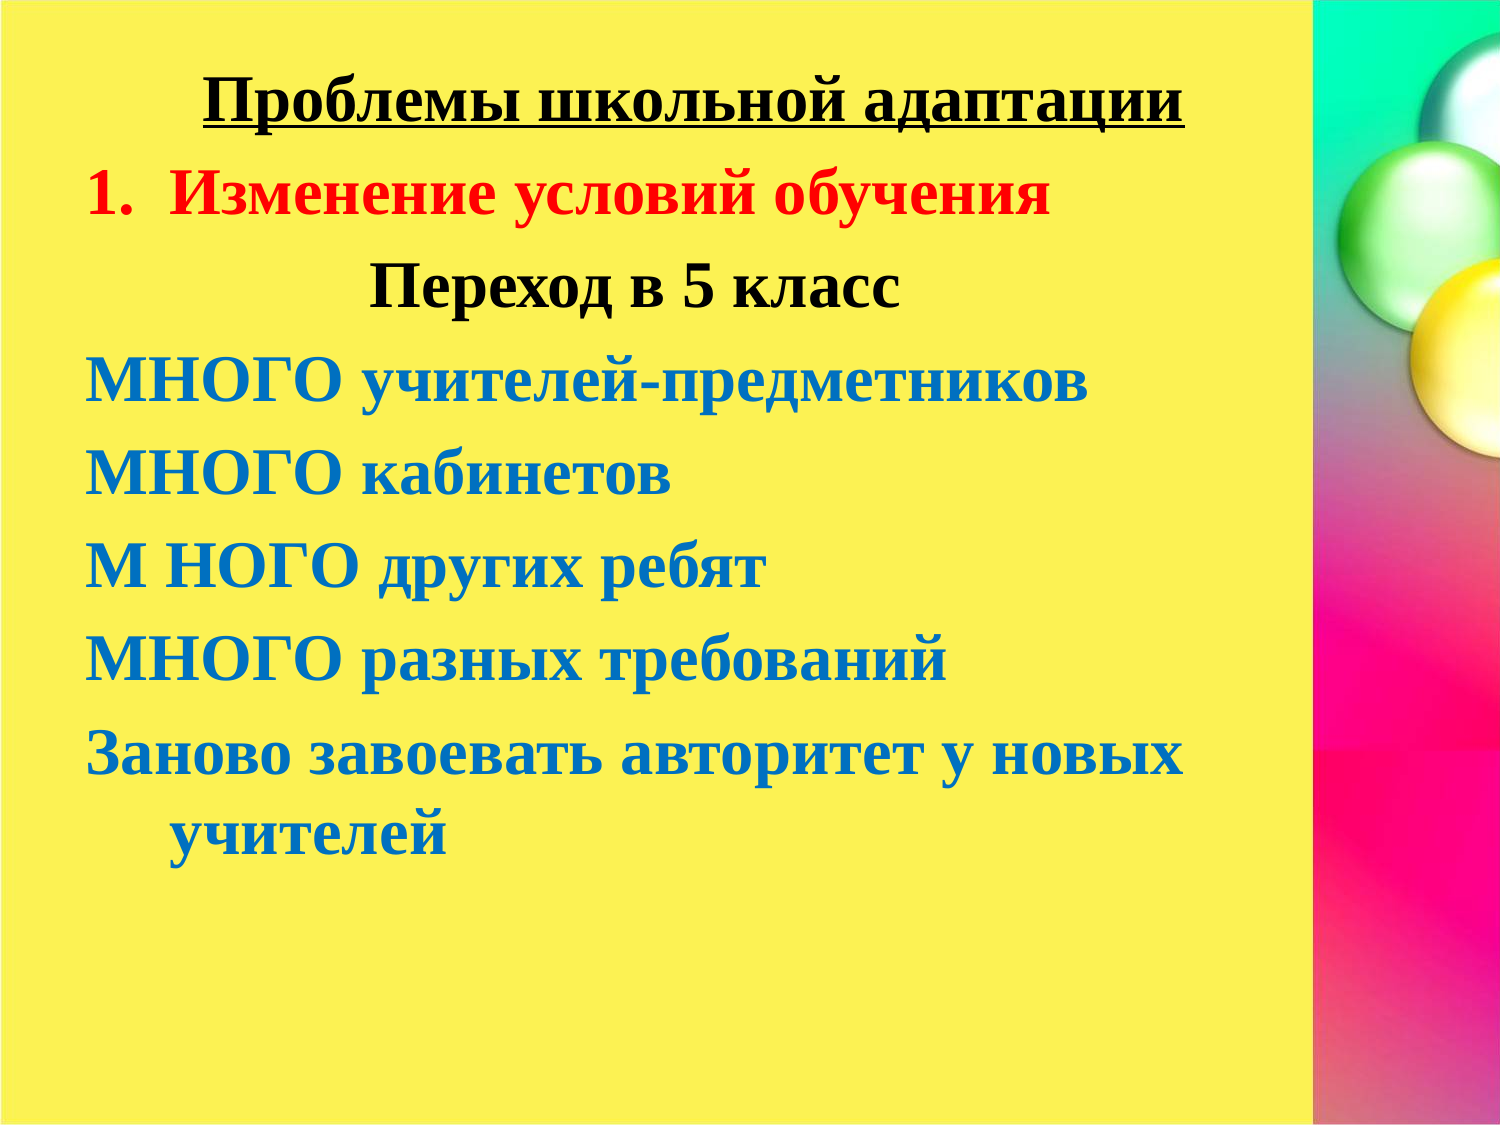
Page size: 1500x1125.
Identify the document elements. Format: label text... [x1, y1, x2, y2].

picture [0, 0, 1500, 1125]
title [75, 45, 1425, 315]
list Проблемы школьной адаптации Изменение условий обучения Переход в 5 класс МНОГО учителей-предметников МНОГО кабинетов М НОГО других ребят МНОГО разных требований Заново завоевать авторитет у новых учителей [70, 46, 1418, 1067]
